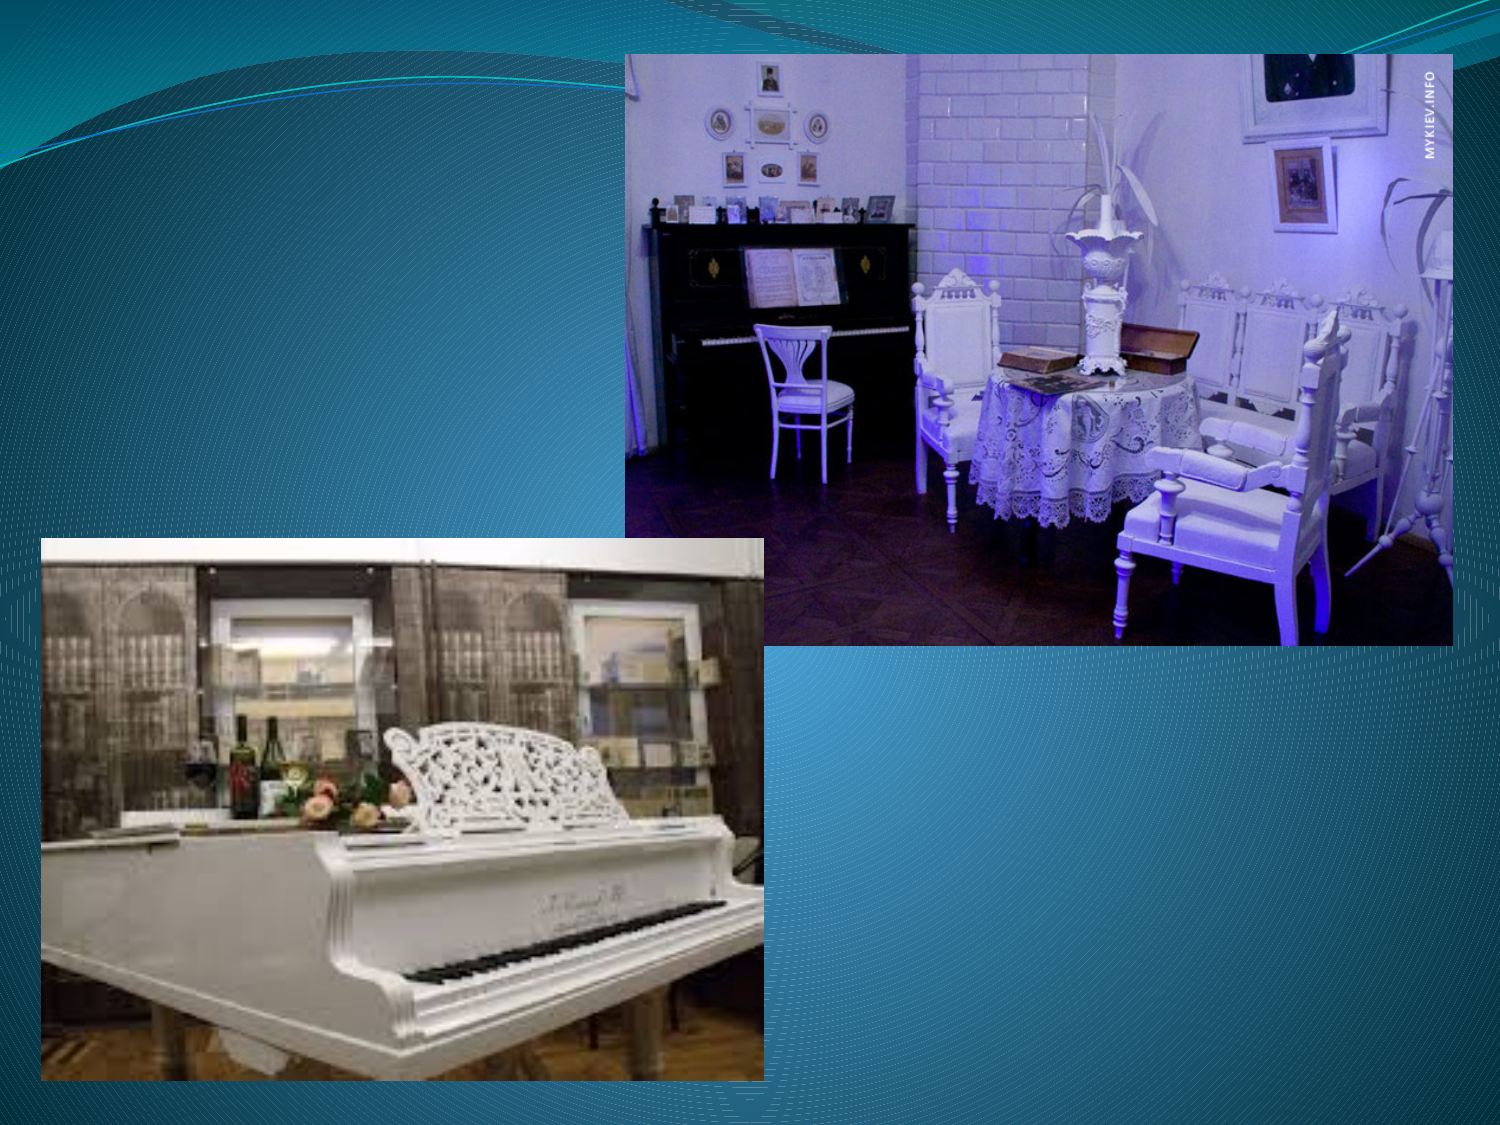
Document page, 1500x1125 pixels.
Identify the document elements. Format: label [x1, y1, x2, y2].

picture [41, 54, 1453, 1081]
